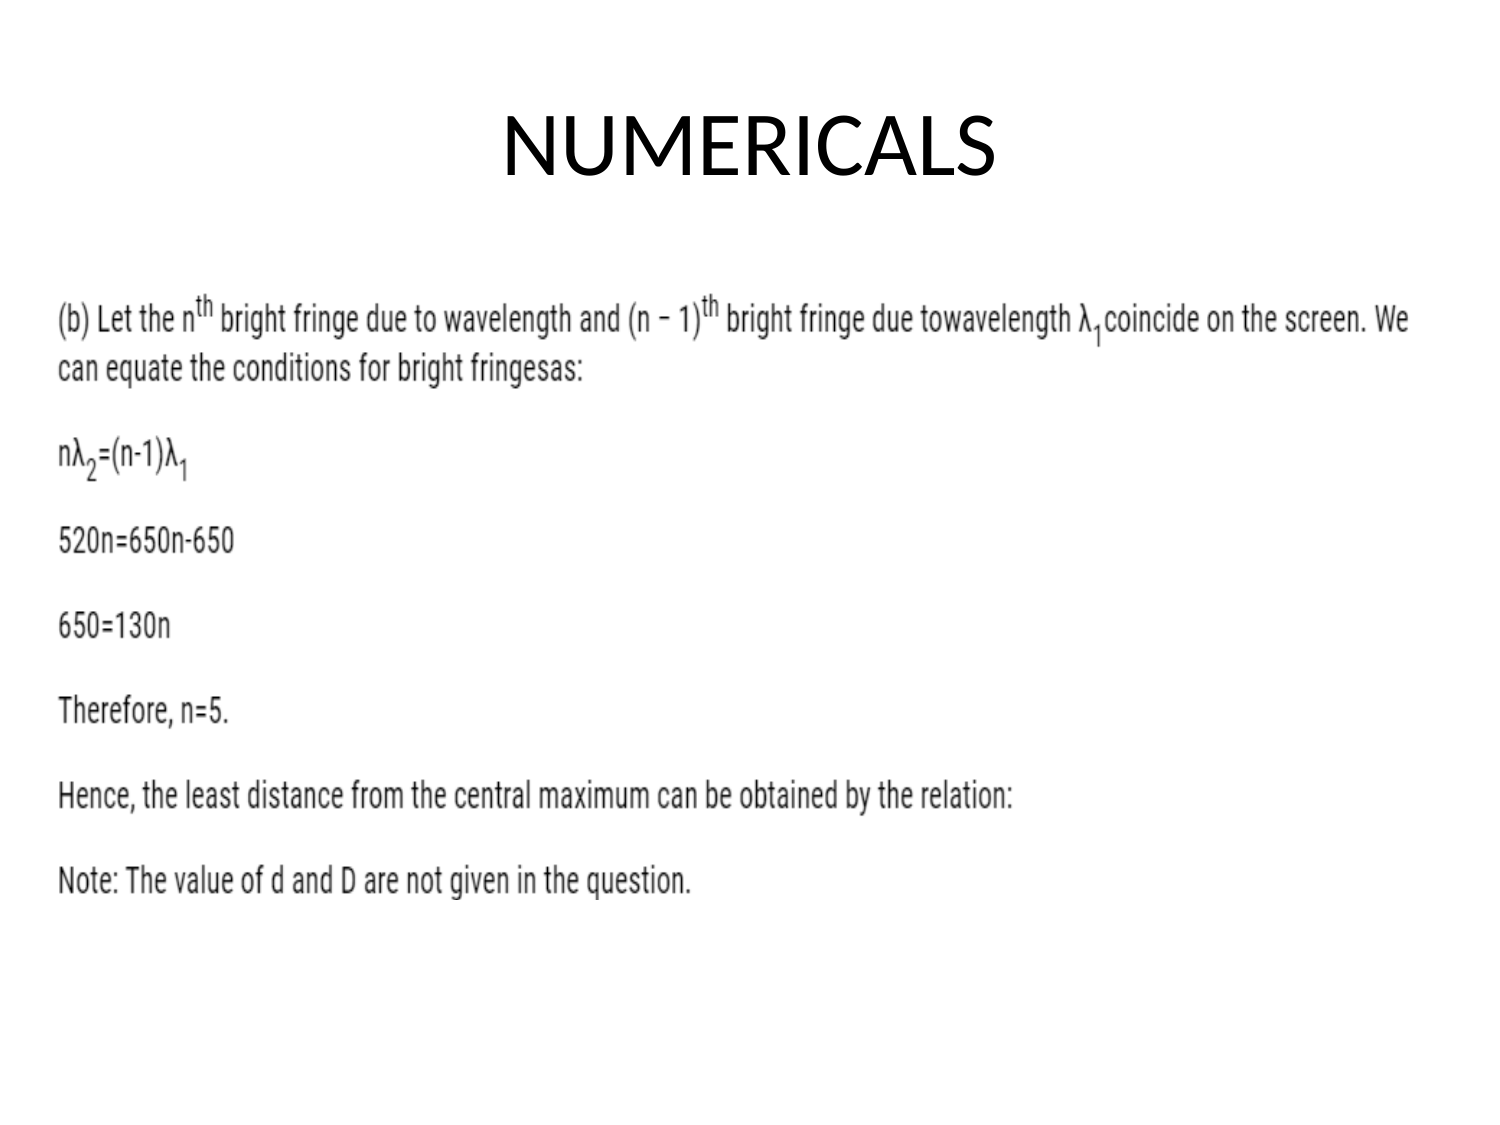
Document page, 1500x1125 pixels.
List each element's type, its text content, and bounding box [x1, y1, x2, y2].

title NUMERICALS [75, 45, 1425, 233]
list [49, 274, 1438, 901]
